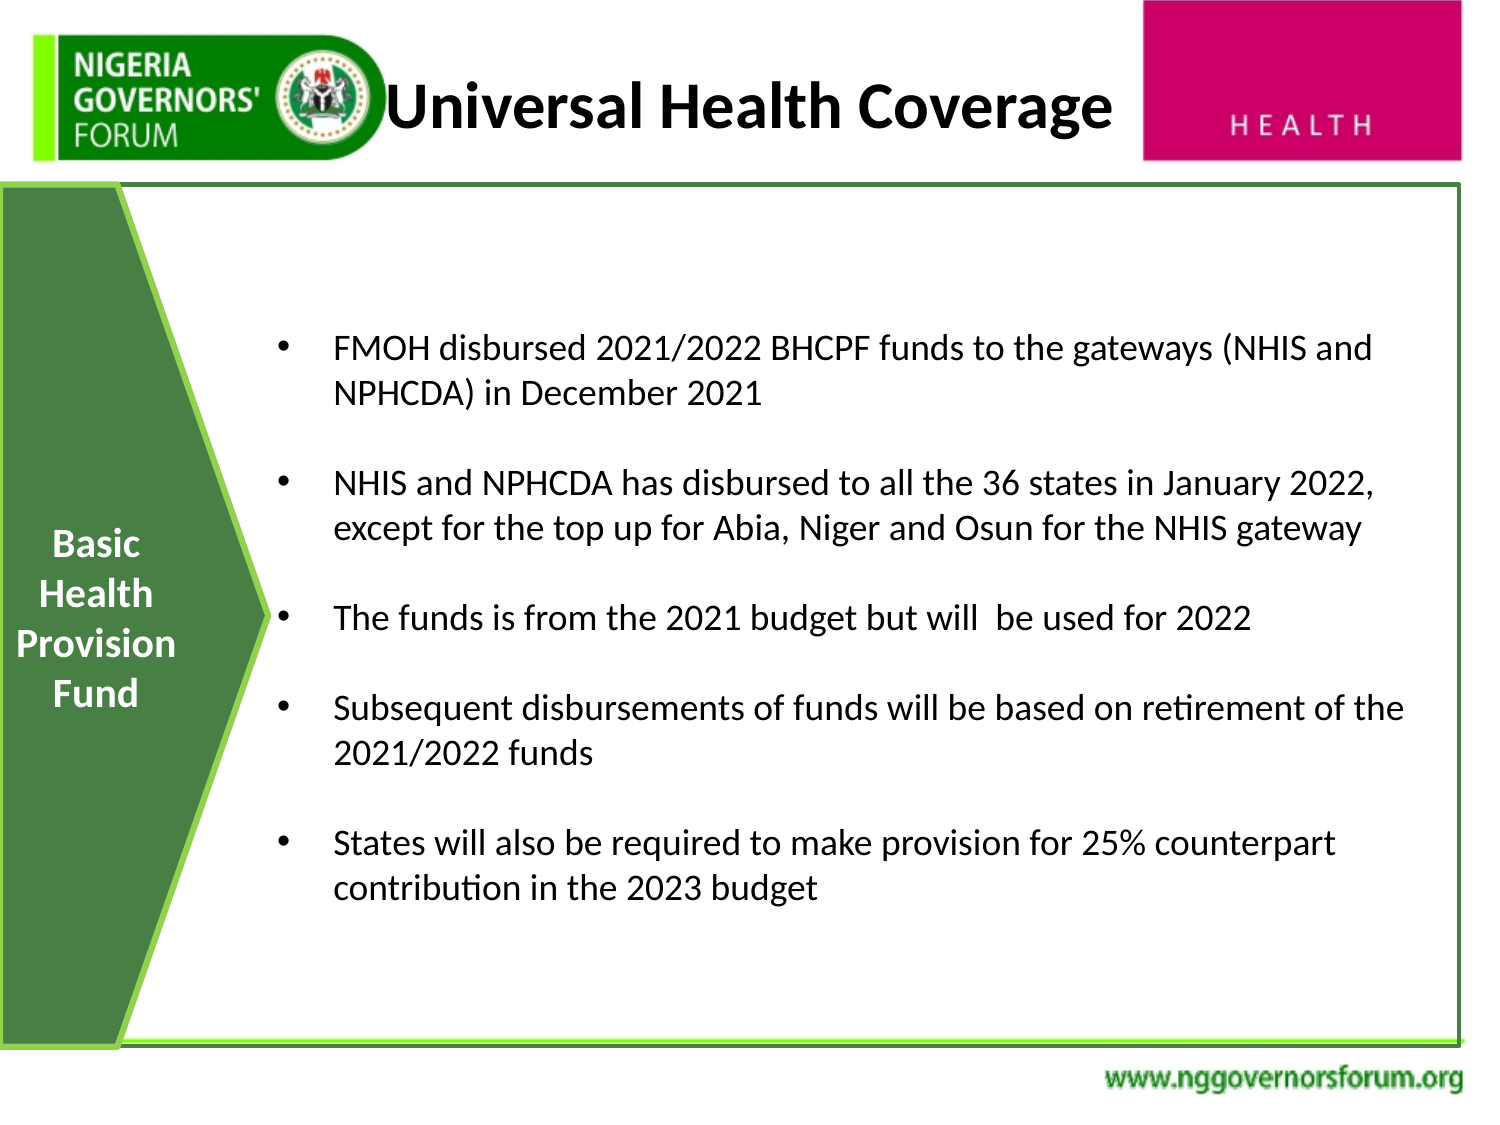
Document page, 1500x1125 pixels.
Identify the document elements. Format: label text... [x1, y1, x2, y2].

picture [0, 0, 1500, 1125]
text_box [0, 184, 1459, 1047]
title Universal Health Coverage [366, 54, 1134, 149]
